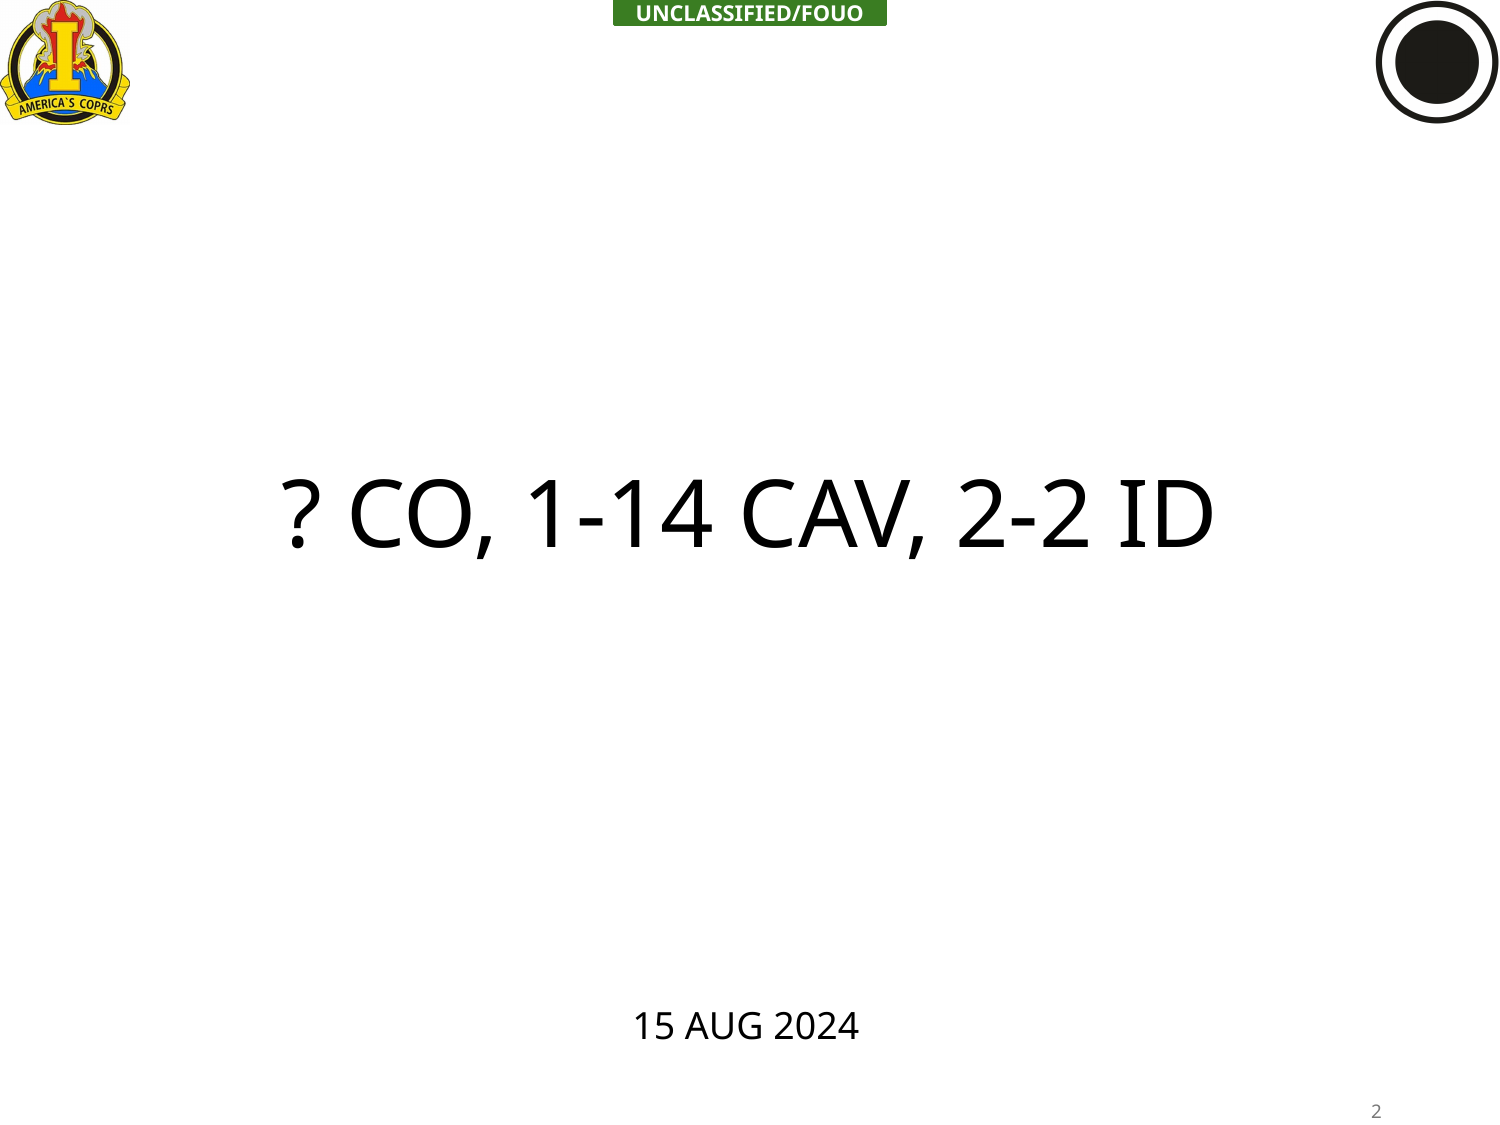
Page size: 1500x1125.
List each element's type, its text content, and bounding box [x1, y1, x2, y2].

slide_number 2 [1059, 1101, 1397, 1124]
title ? CO, 1-14 CAV, 2-2 ID [187, 184, 1313, 576]
subtitle 15 AUG 2024 [183, 999, 1309, 1063]
picture [1374, 0, 1500, 125]
picture [0, 0, 130, 125]
